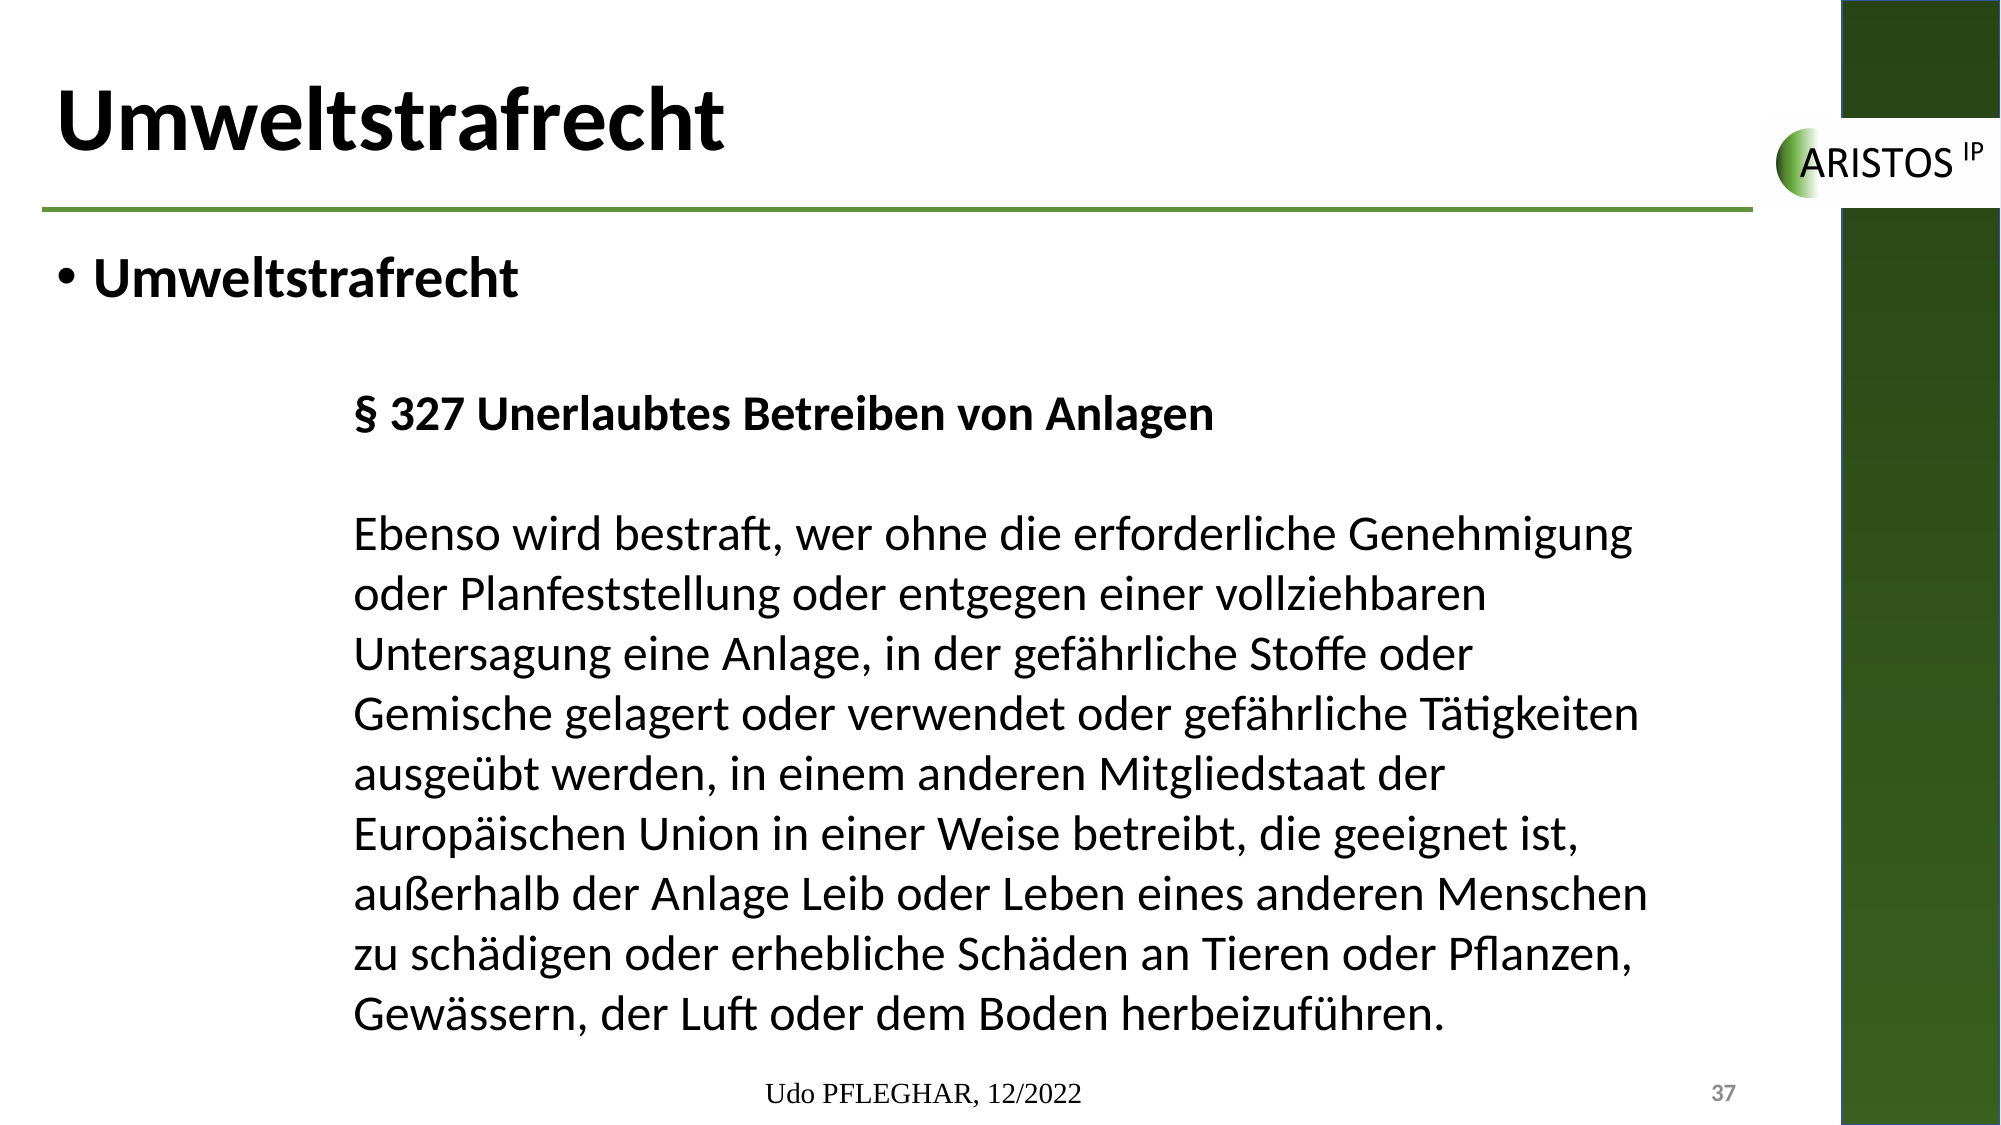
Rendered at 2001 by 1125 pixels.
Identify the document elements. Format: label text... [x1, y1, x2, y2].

picture [1764, 118, 2001, 208]
list Umweltstrafrecht [41, 239, 1752, 1038]
footer Udo PFLEGHAR, 12/2022 [515, 1068, 1332, 1115]
slide_number 37 [1352, 1068, 1752, 1115]
title Umweltstrafrecht [41, 59, 1753, 183]
text_box § 327 Unerlaubtes Betreiben von Anlagen Ebenso wird bestraft, wer ohne die erforderliche Genehmigung oder Planfeststellung oder entgegen einer vollziehbaren Untersagung eine Anlage, in der gefährliche Stoffe oder Gemische gelagert oder verwendet oder gefährliche Tätigkeiten ausgeübt werden, in einem anderen Mitgliedstaat der Europäischen Union in einer Weise betreibt, die geeignet ist, außerhalb der Anlage Leib oder Leben eines anderen Menschen zu schädigen oder erhebliche Schäden an Tieren oder Pflanzen, Gewässern, der Luft oder dem Boden herbeizuführen. [338, 373, 1686, 1049]
